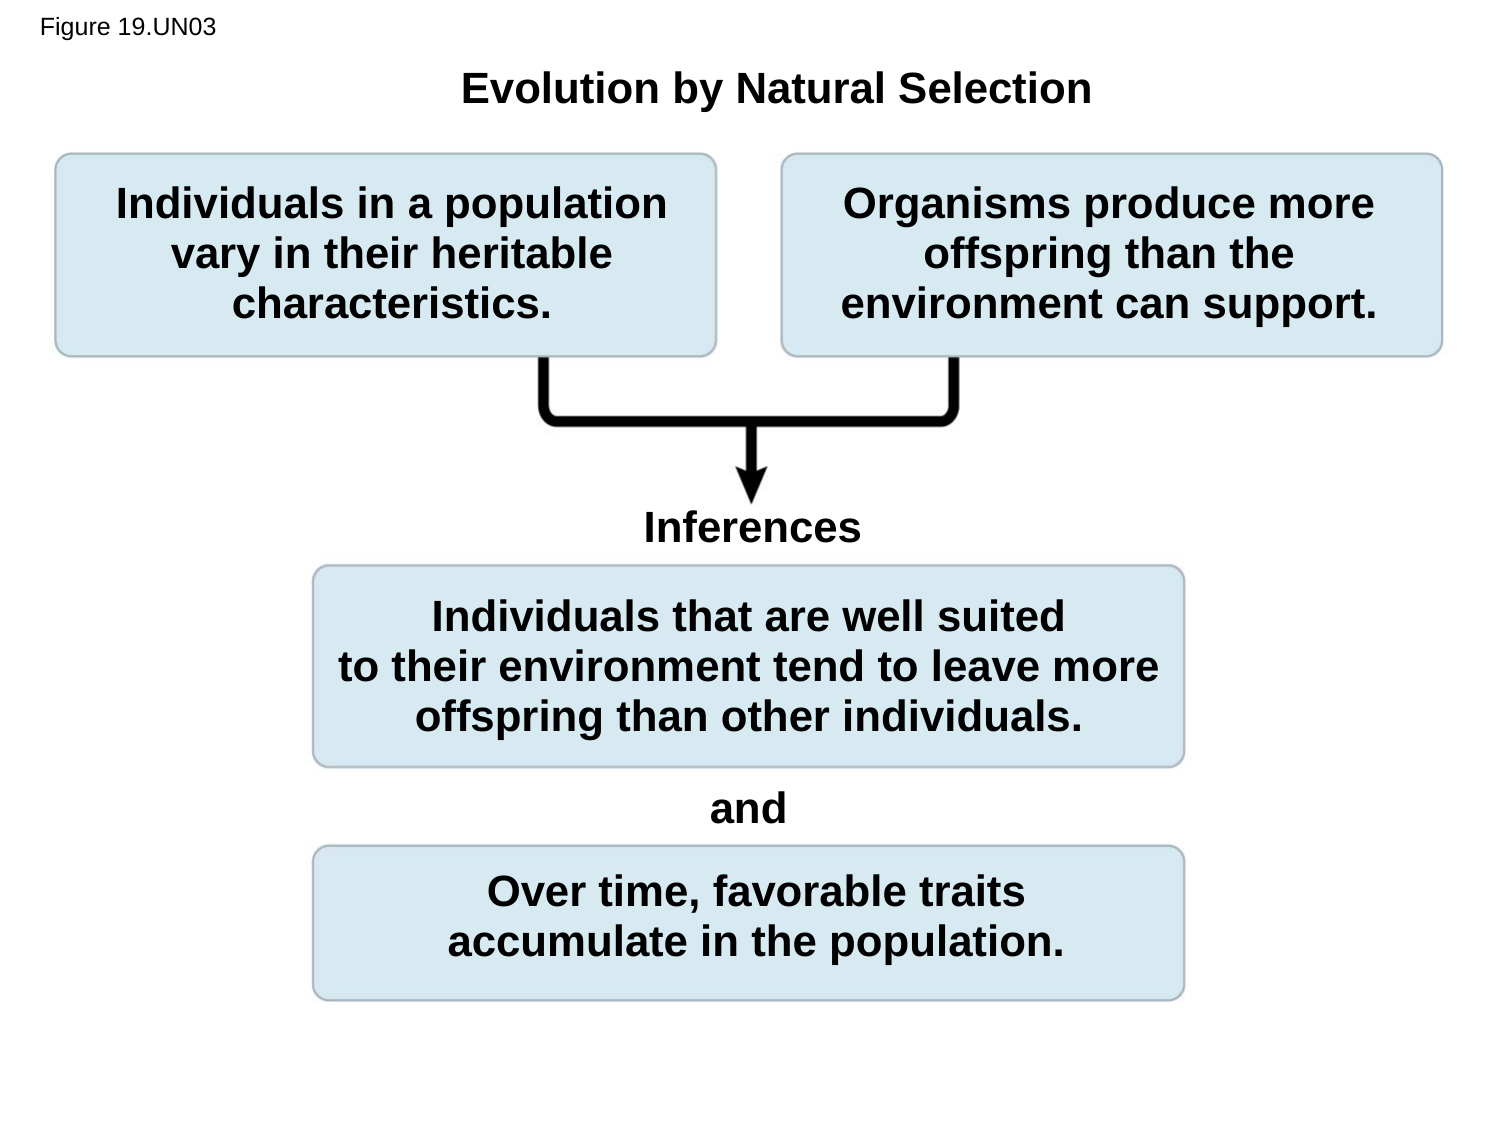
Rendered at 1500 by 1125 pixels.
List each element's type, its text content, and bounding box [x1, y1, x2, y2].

text_box Evolution by Natural Selection [460, 65, 763, 87]
title Figure 19.UN03 [24, 0, 350, 50]
picture [48, 89, 1452, 1008]
